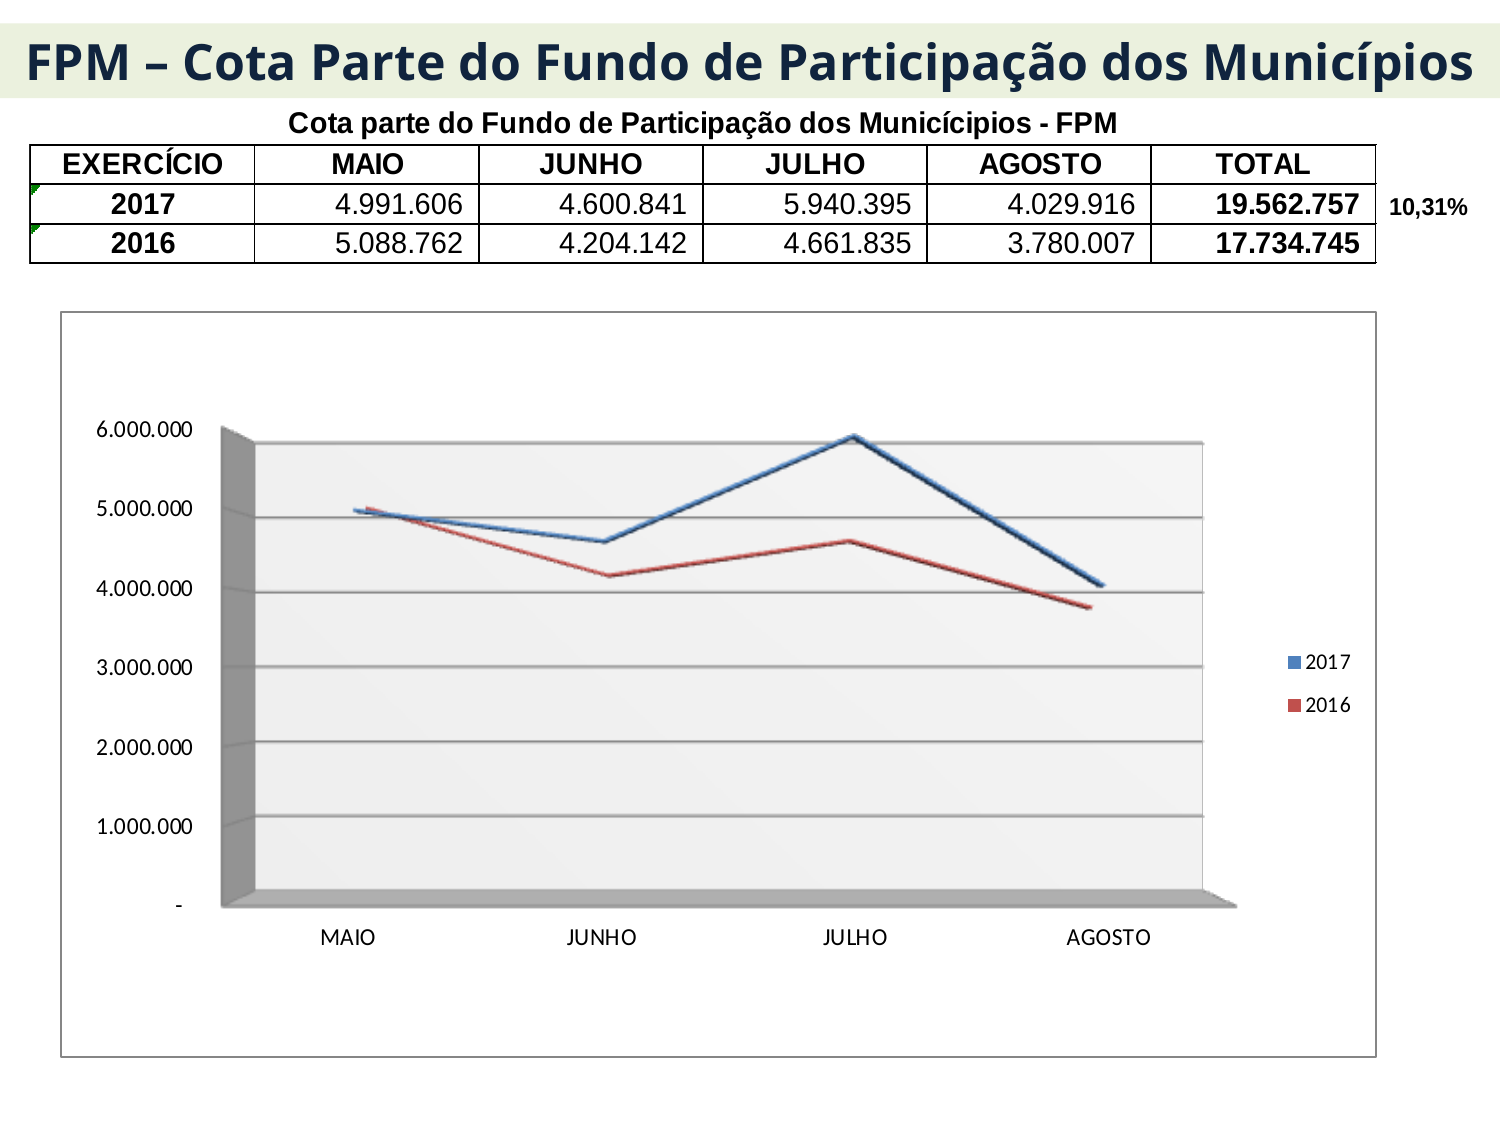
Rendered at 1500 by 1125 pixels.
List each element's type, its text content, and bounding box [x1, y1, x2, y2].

text_box FPM – Cota Parte do Fundo de Participação dos Municípios [0, 23, 1500, 99]
picture [29, 104, 1471, 1095]
